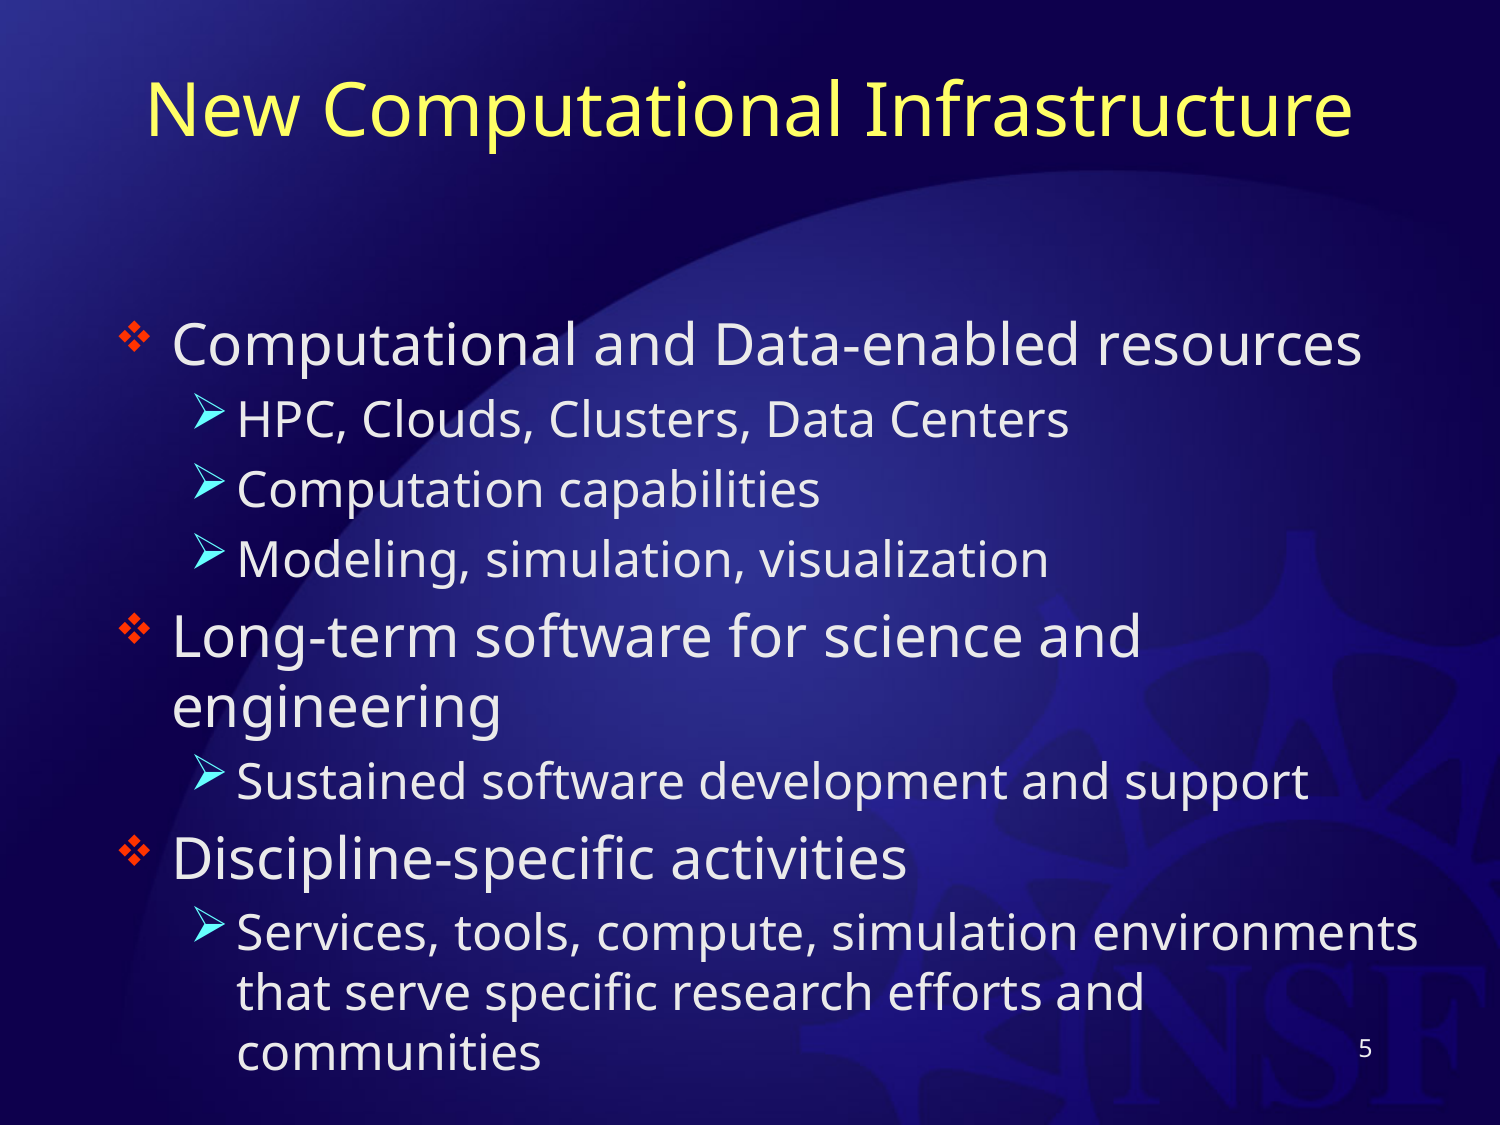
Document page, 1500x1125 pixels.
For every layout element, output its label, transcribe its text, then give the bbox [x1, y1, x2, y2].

title New Computational Infrastructure [112, 12, 1388, 201]
text_box [560, 407, 864, 837]
text_box [99, 962, 394, 1125]
slide_number 5 [1074, 1025, 1388, 1100]
picture [0, 0, 1500, 1125]
list Computational and Data-enabled resources HPC, Clouds, Clusters, Data Centers Computation capabilities Modeling, simulation, visualization Long-term software for science and engineering Sustained software development and support Discipline-specific activities Services, tools, compute, simulation environments that serve specific research efforts and communities [99, 299, 1438, 776]
